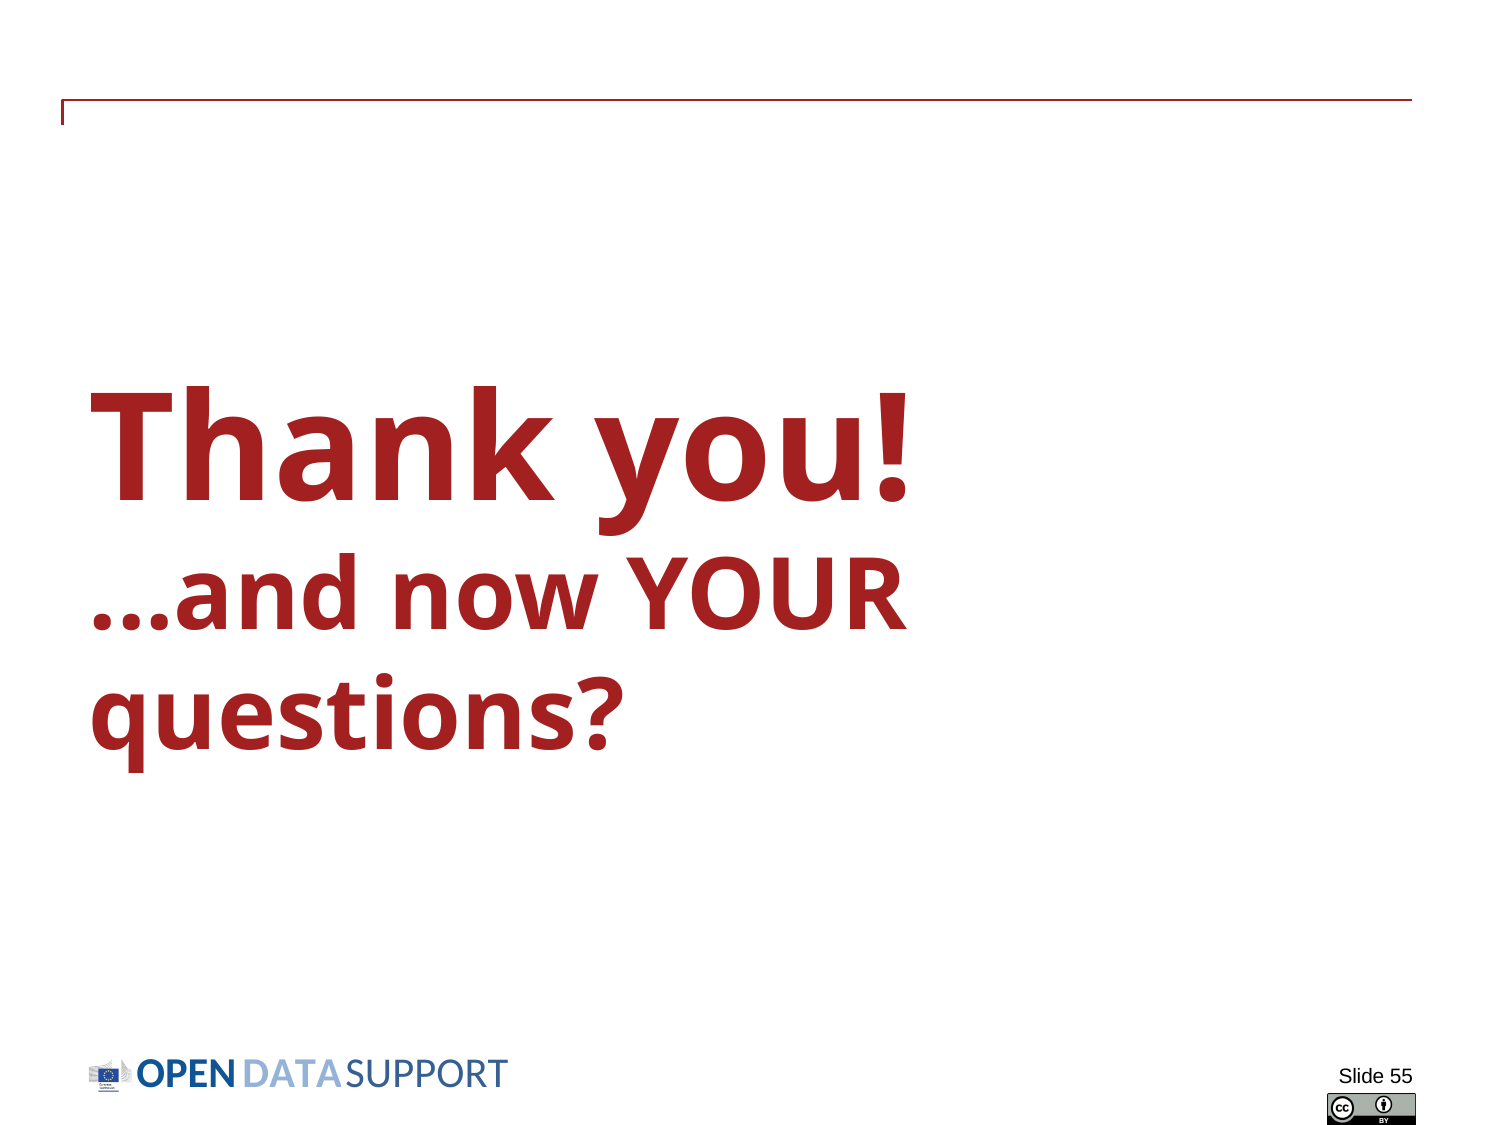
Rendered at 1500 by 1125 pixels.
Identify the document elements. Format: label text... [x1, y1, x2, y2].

slide_number Slide 55 [1162, 1062, 1413, 1088]
picture [1327, 1093, 1416, 1125]
title Thank you! ...and now YOUR questions? [88, 349, 1413, 500]
